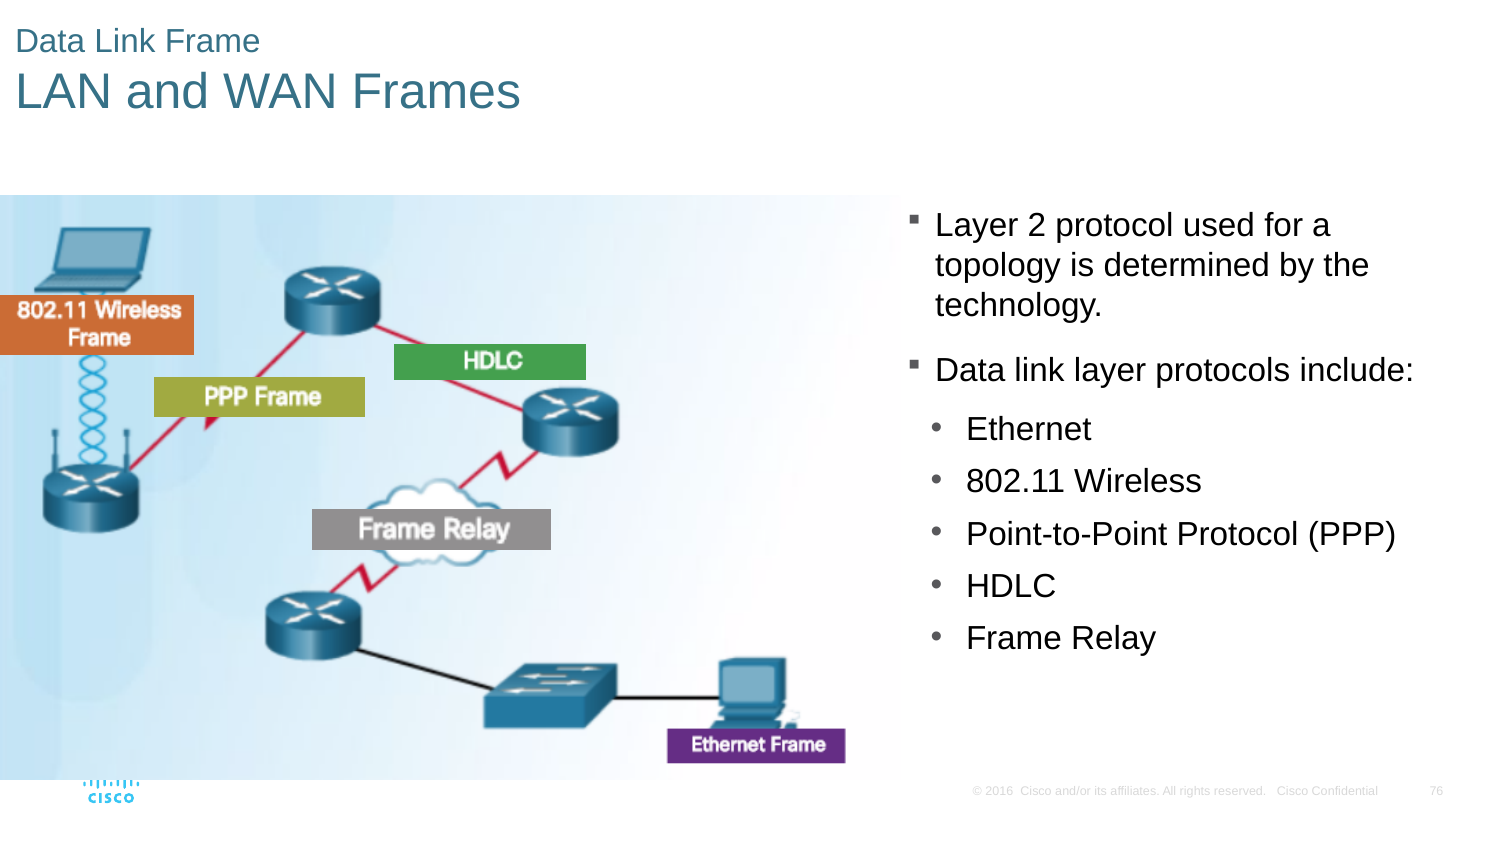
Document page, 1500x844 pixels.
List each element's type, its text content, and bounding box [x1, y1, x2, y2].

picture [0, 195, 901, 780]
list Layer 2 protocol used for a topology is determined by the technology. Data link layer protocols include: Ethernet 802.11 Wireless Point-to-Point Protocol (PPP) HDLC Frame Relay [901, 195, 1455, 695]
title Data Link Frame LAN and WAN Frames [0, 6, 1500, 131]
